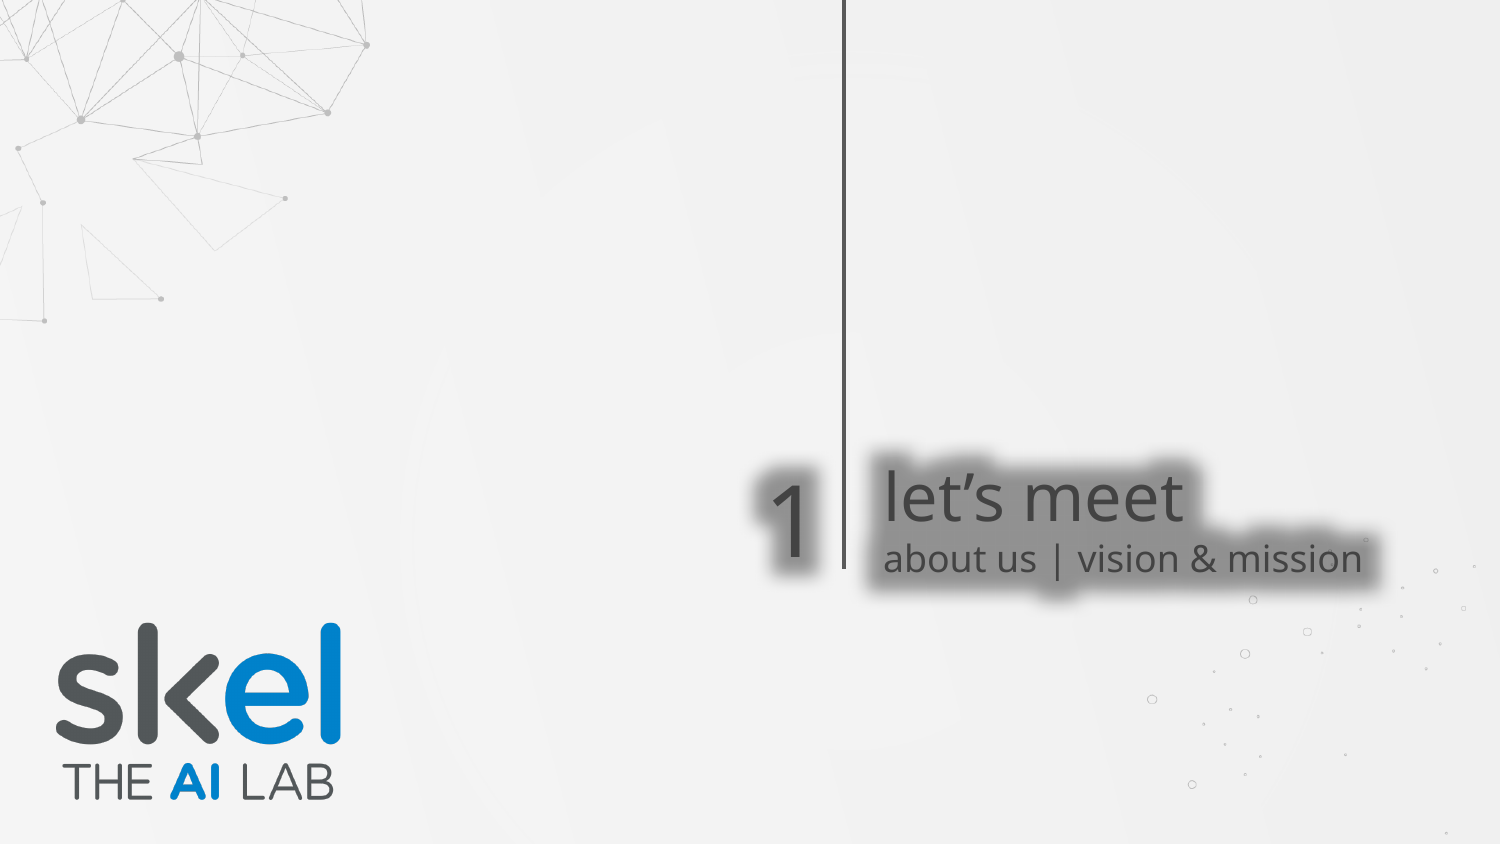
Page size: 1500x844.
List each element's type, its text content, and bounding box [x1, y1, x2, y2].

text_box 1 [848, 480, 856, 555]
text_box 1 [749, 480, 839, 555]
text_box let’s meet about us | vision & mission [886, 465, 1400, 569]
picture [29, 598, 368, 833]
